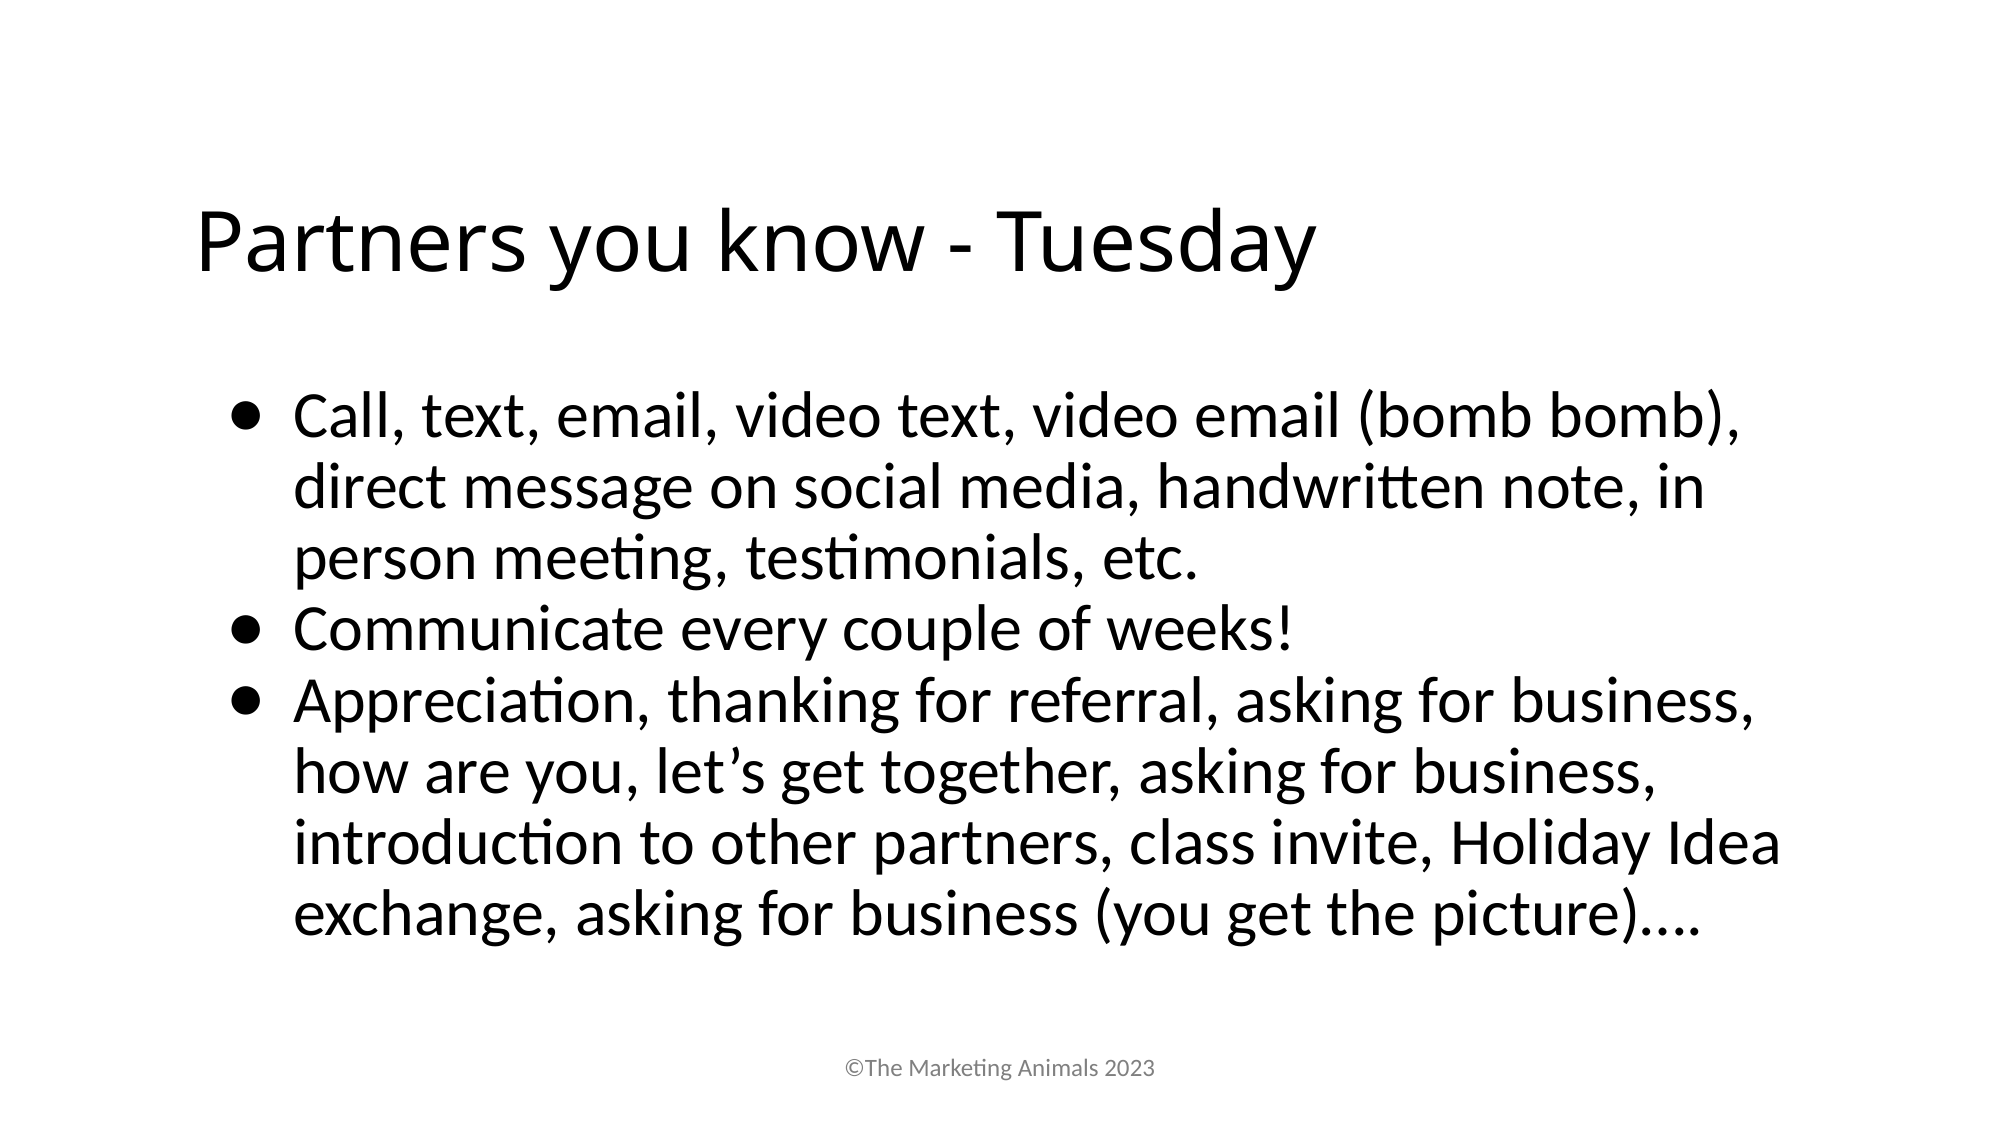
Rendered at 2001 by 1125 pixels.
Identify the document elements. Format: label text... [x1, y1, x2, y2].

list Call, text, email, video text, video email (bomb bomb), direct message on social media, handwritten note, in person meeting, testimonials, etc. Communicate every couple of weeks! Appreciation, thanking for referral, asking for business, how are you, let’s get together, asking for business, introduction to other partners, class invite, Holiday Idea exchange, asking for business (you get the picture)…. [179, 365, 1821, 971]
title Partners you know - Tuesday [179, 184, 1821, 365]
text_box ©The Marketing Animals 2023 [721, 1044, 1279, 1089]
